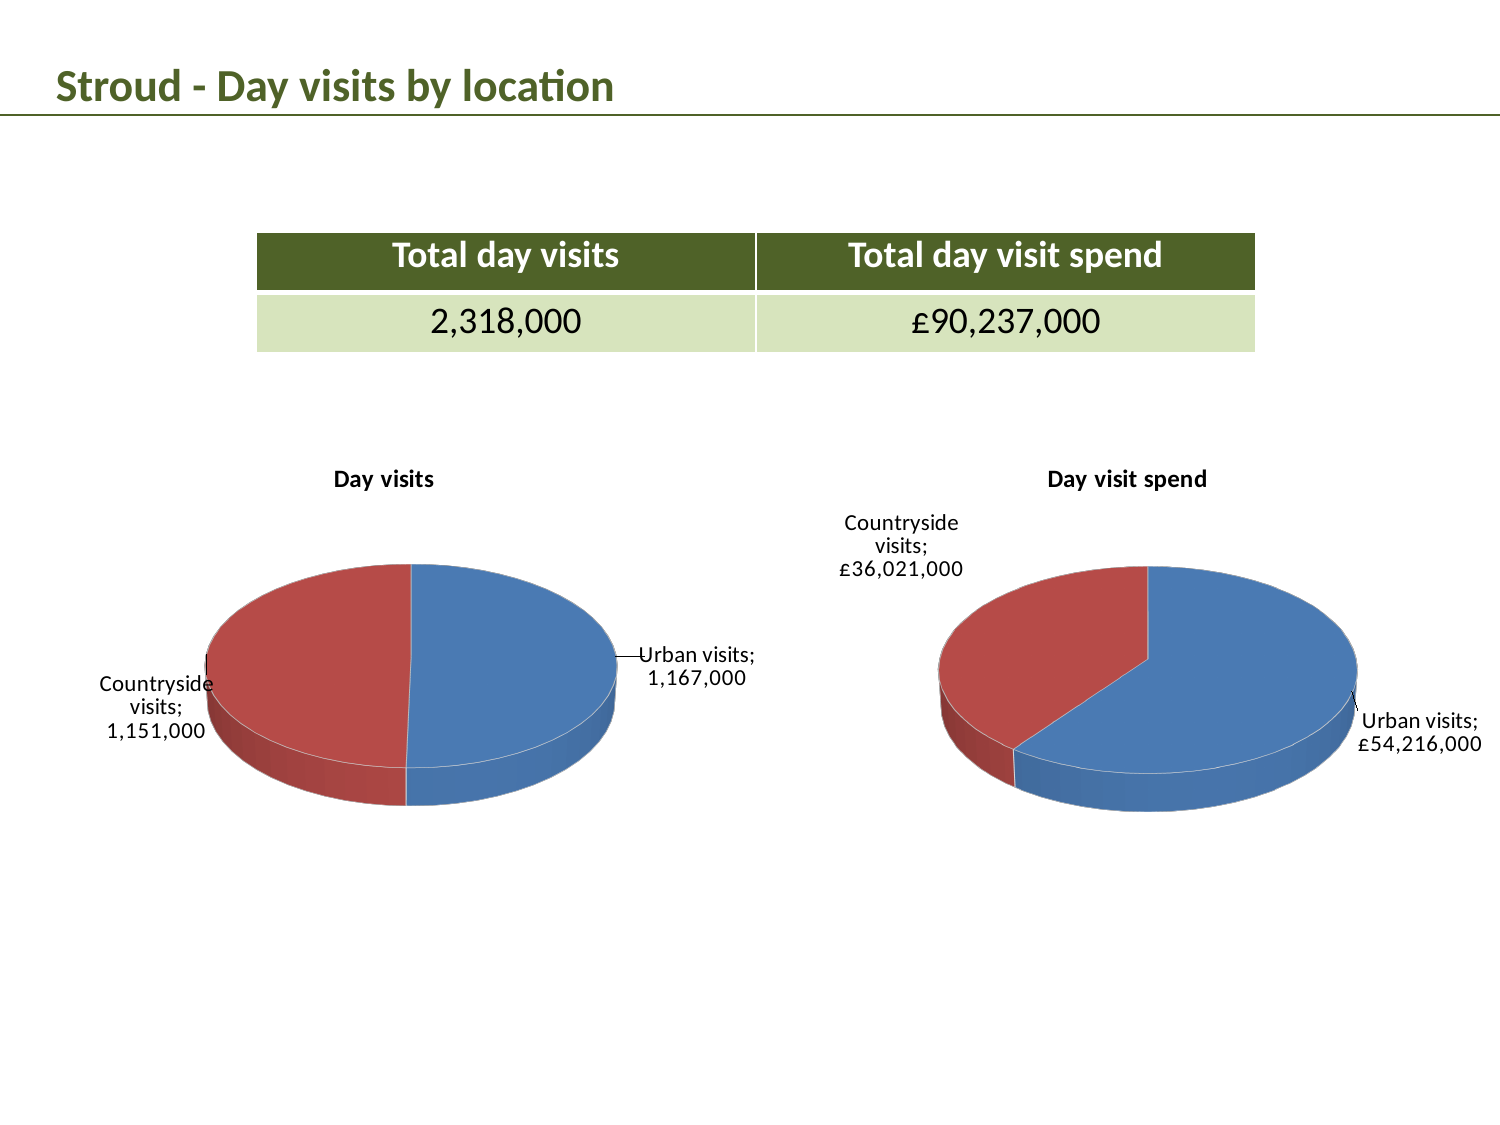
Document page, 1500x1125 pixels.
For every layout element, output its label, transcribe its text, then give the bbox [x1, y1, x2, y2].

table_cell 2,318,000 [257, 295, 755, 352]
table_header Total day visits [257, 233, 755, 290]
table_cell £90,237,000 [757, 295, 1255, 352]
text_box Stroud - Day visits by location [41, 37, 1471, 114]
table_header Total day visit spend [757, 233, 1255, 290]
chart [11, 444, 1500, 870]
